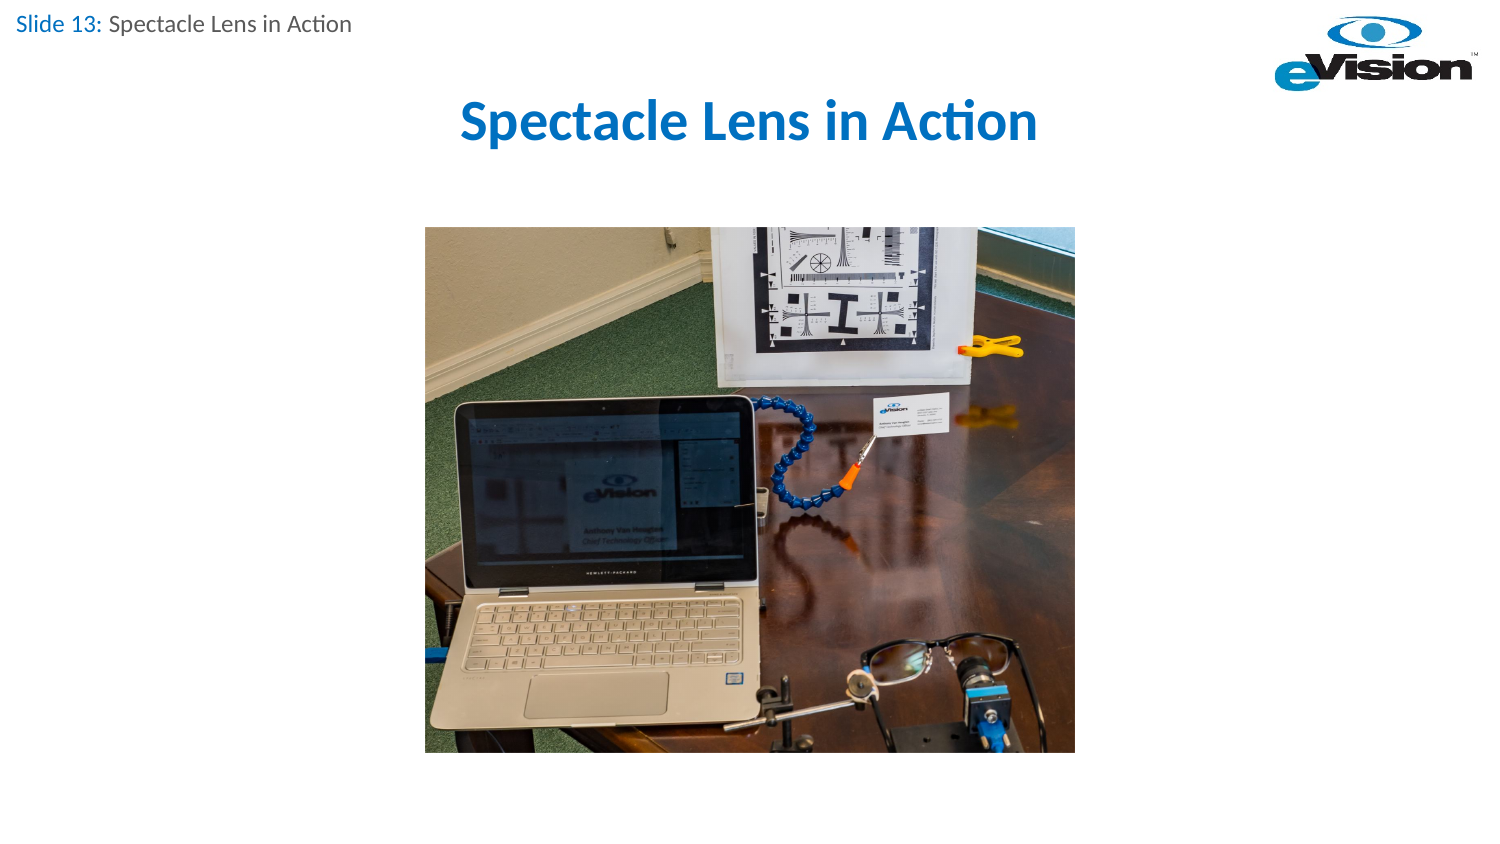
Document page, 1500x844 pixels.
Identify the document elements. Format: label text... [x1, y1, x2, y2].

picture [1262, 3, 1488, 106]
picture [424, 227, 1076, 753]
text_box Slide 13: Spectacle Lens in Action [1, 0, 368, 45]
title Spectacle Lens in Action [75, 46, 1425, 188]
